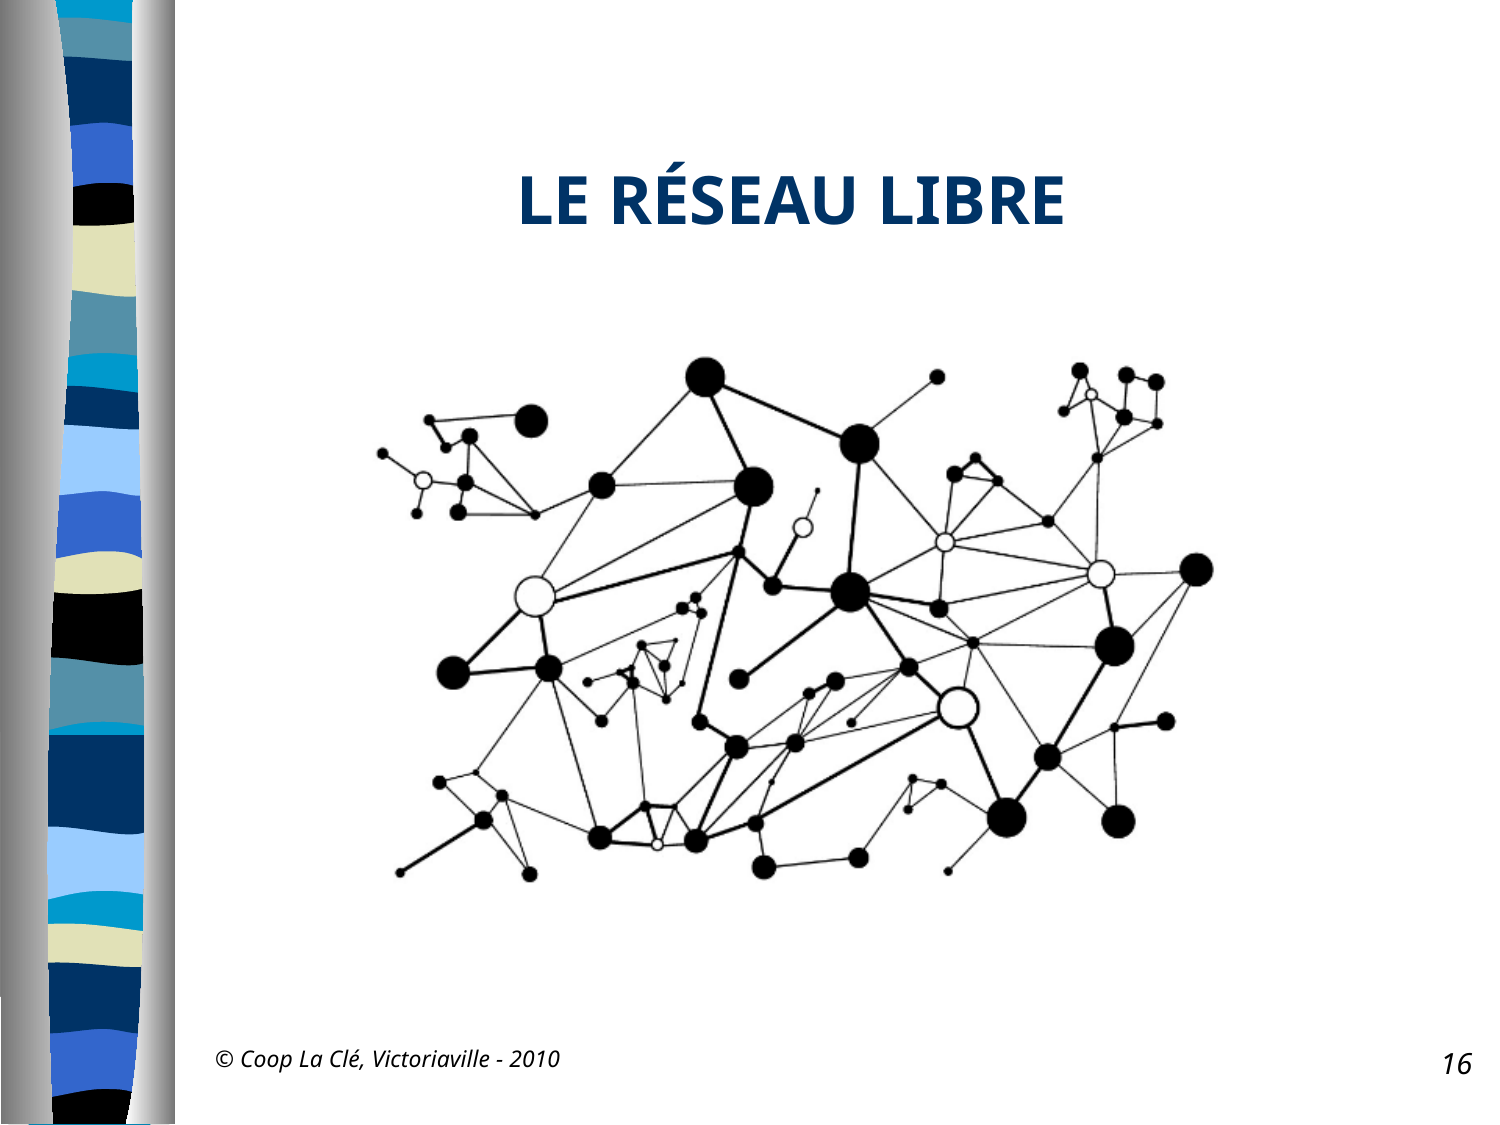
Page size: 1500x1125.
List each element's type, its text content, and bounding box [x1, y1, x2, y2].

footer © Coop La Clé, Victoriaville - 2010 [199, 1037, 650, 1113]
picture [338, 349, 1254, 912]
slide_number 16 [1374, 1037, 1488, 1113]
text_box LE RÉSEAU LIBRE [267, 150, 1317, 339]
